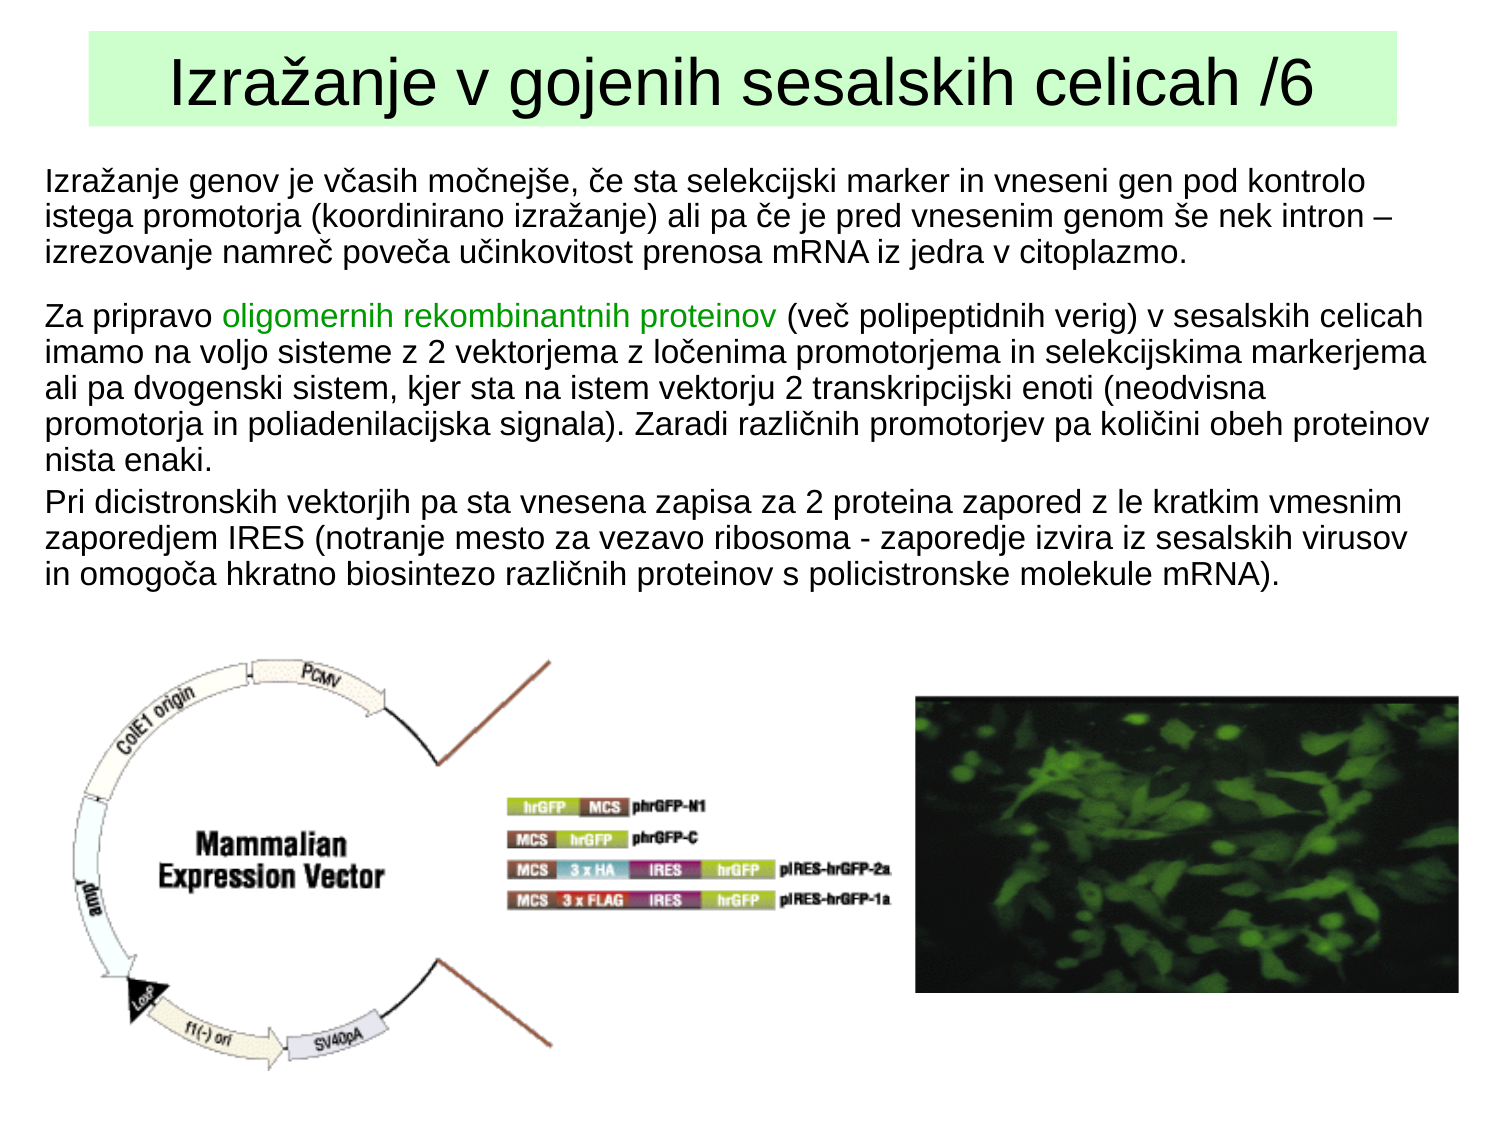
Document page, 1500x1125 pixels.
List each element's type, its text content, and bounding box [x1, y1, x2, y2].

picture [64, 656, 892, 1072]
title Izražanje v gojenih sesalskih celicah /6 [88, 31, 1397, 127]
picture [915, 692, 1459, 993]
list Izražanje genov je včasih močnejše, če sta selekcijski marker in vneseni gen pod kontrolo istega promotorja (koordinirano izražanje) ali pa če je pred vnesenim genom še nek intron – izrezovanje namreč poveča učinkovitost prenosa mRNA iz jedra v citoplazmo. Za pripravo oligomernih rekombinantnih proteinov (več polipeptidnih verig) v sesalskih celicah imamo na voljo sisteme z 2 vektorjema z ločenima promotorjema in selekcijskima markerjema ali pa dvogenski sistem, kjer sta na istem vektorju 2 transkripcijski enoti (neodvisna promotorja in poliadenilacijska signala). Zaradi različnih promotorjev pa količini obeh proteinov nista enaki. Pri dicistronskih vektorjih pa sta vnesena zapisa za 2 proteina zapored z le kratkim vmesnim zaporedjem IRES (notranje mesto za vezavo ribosoma - zaporedje izvira iz sesalskih virusov in omogoča hkratno biosintezo različnih proteinov s policistronske molekule mRNA). [29, 155, 1450, 634]
